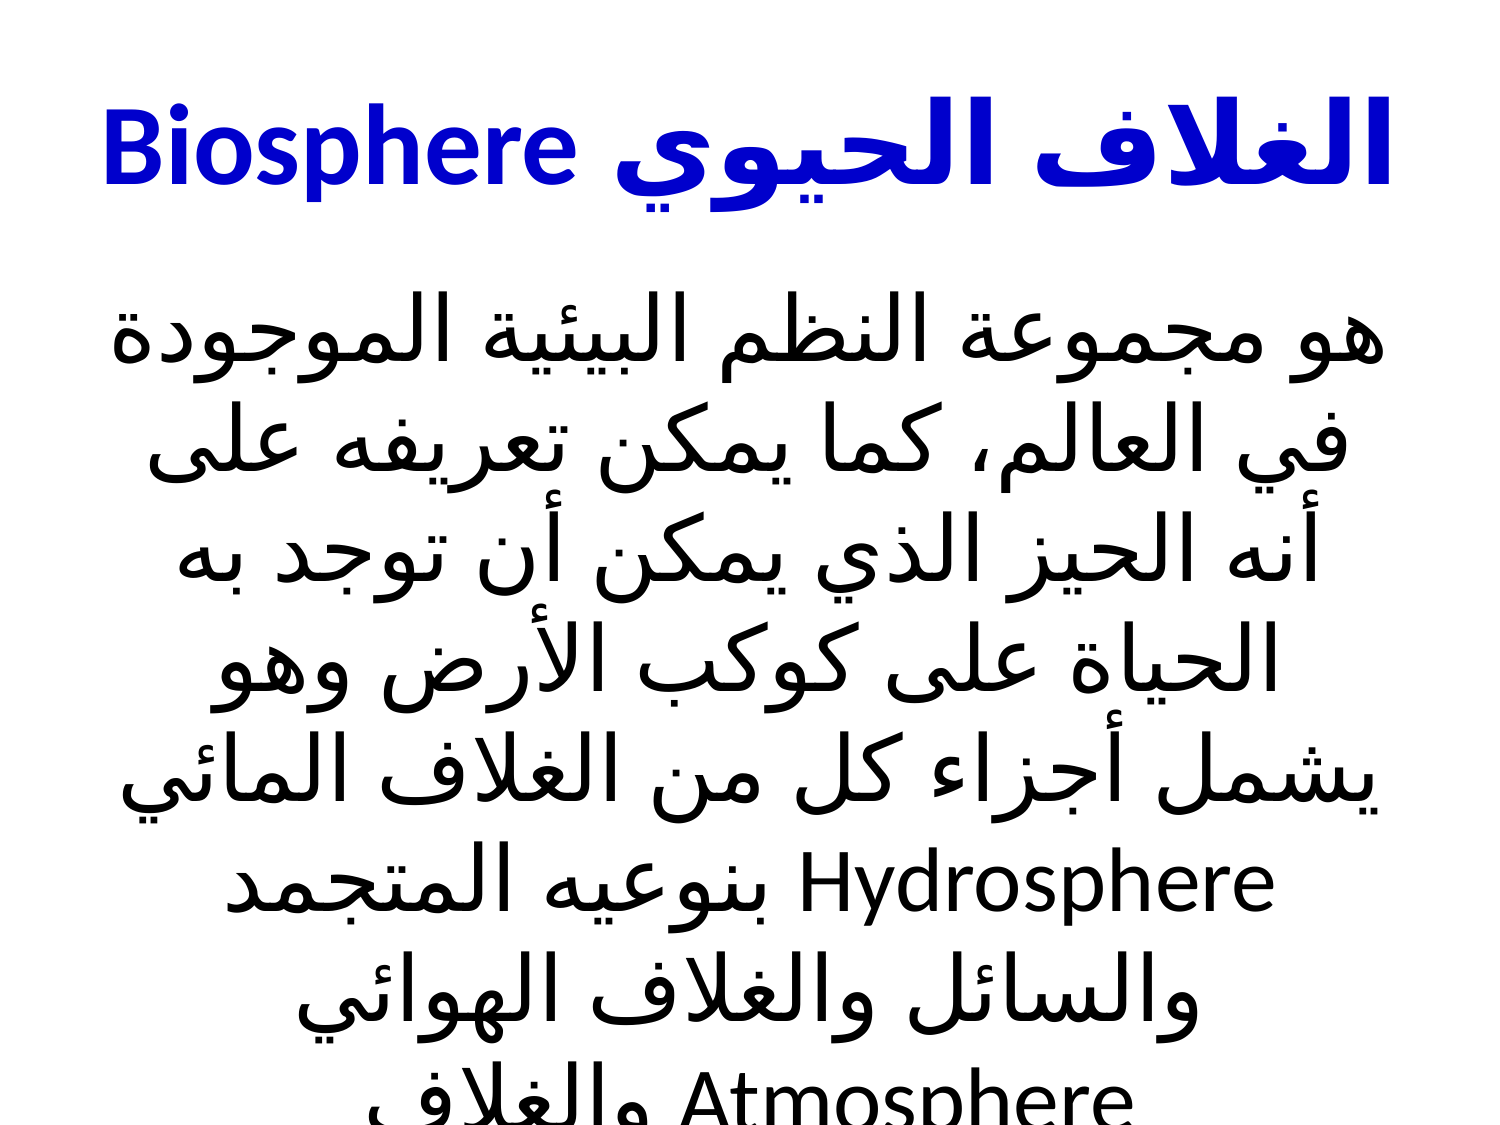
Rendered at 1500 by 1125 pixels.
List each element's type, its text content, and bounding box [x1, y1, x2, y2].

title الغلاف الحيوي Biosphere [75, 45, 1425, 233]
list هو مجموعة النظم البيئية الموجودة في العالم، كما يمكن تعريفه على أنه الحيز الذي يمكن أن توجد به الحياة على كوكب الأرض وهو يشمل أجزاء كل من الغلاف المائي Hydrosphere بنوعيه المتجمد والسائل والغلاف الهوائي Atmosphere والغلاف الصخريLithosphere [75, 262, 1425, 1005]
